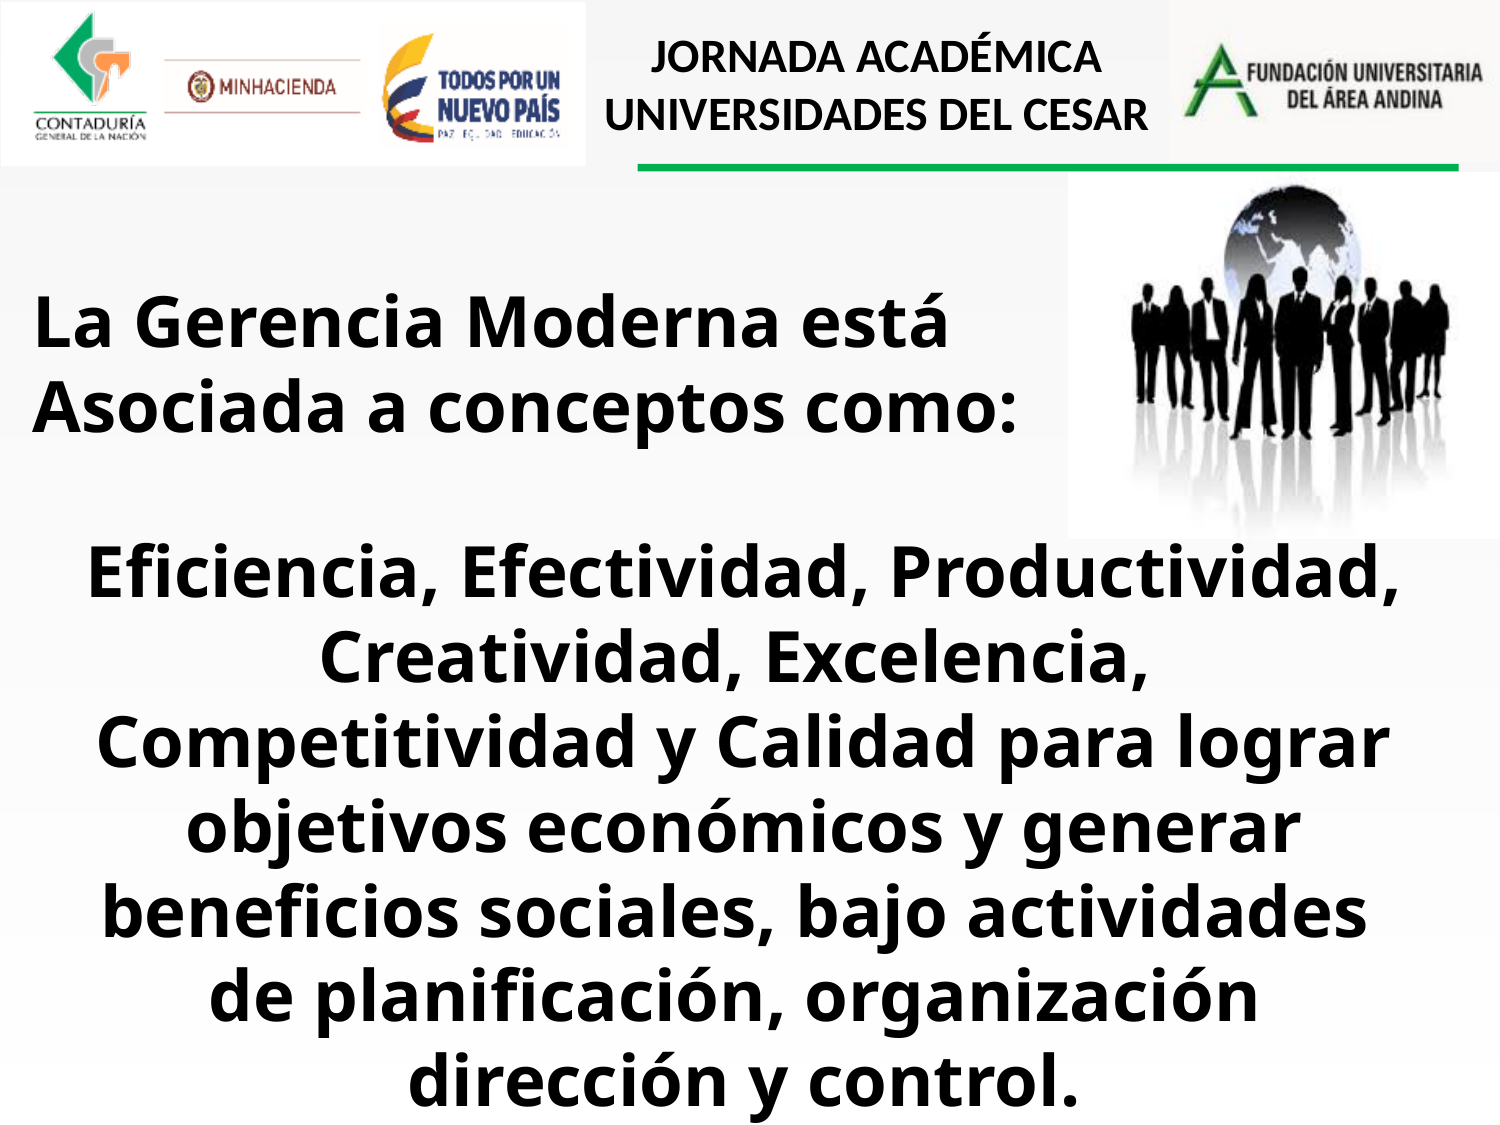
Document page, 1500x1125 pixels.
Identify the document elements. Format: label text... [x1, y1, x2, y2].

picture [1169, 0, 1500, 162]
picture [1068, 172, 1500, 540]
picture [379, 23, 569, 149]
picture [26, 7, 367, 148]
text_box La Gerencia Moderna está Asociada a conceptos como: Eficiencia, Efectividad, Productividad, Creatividad, Excelencia, Competitividad y Calidad para lograr objetivos económicos y generar beneficios sociales, bajo actividades de planificación, organización dirección y control. [17, 184, 1471, 1125]
